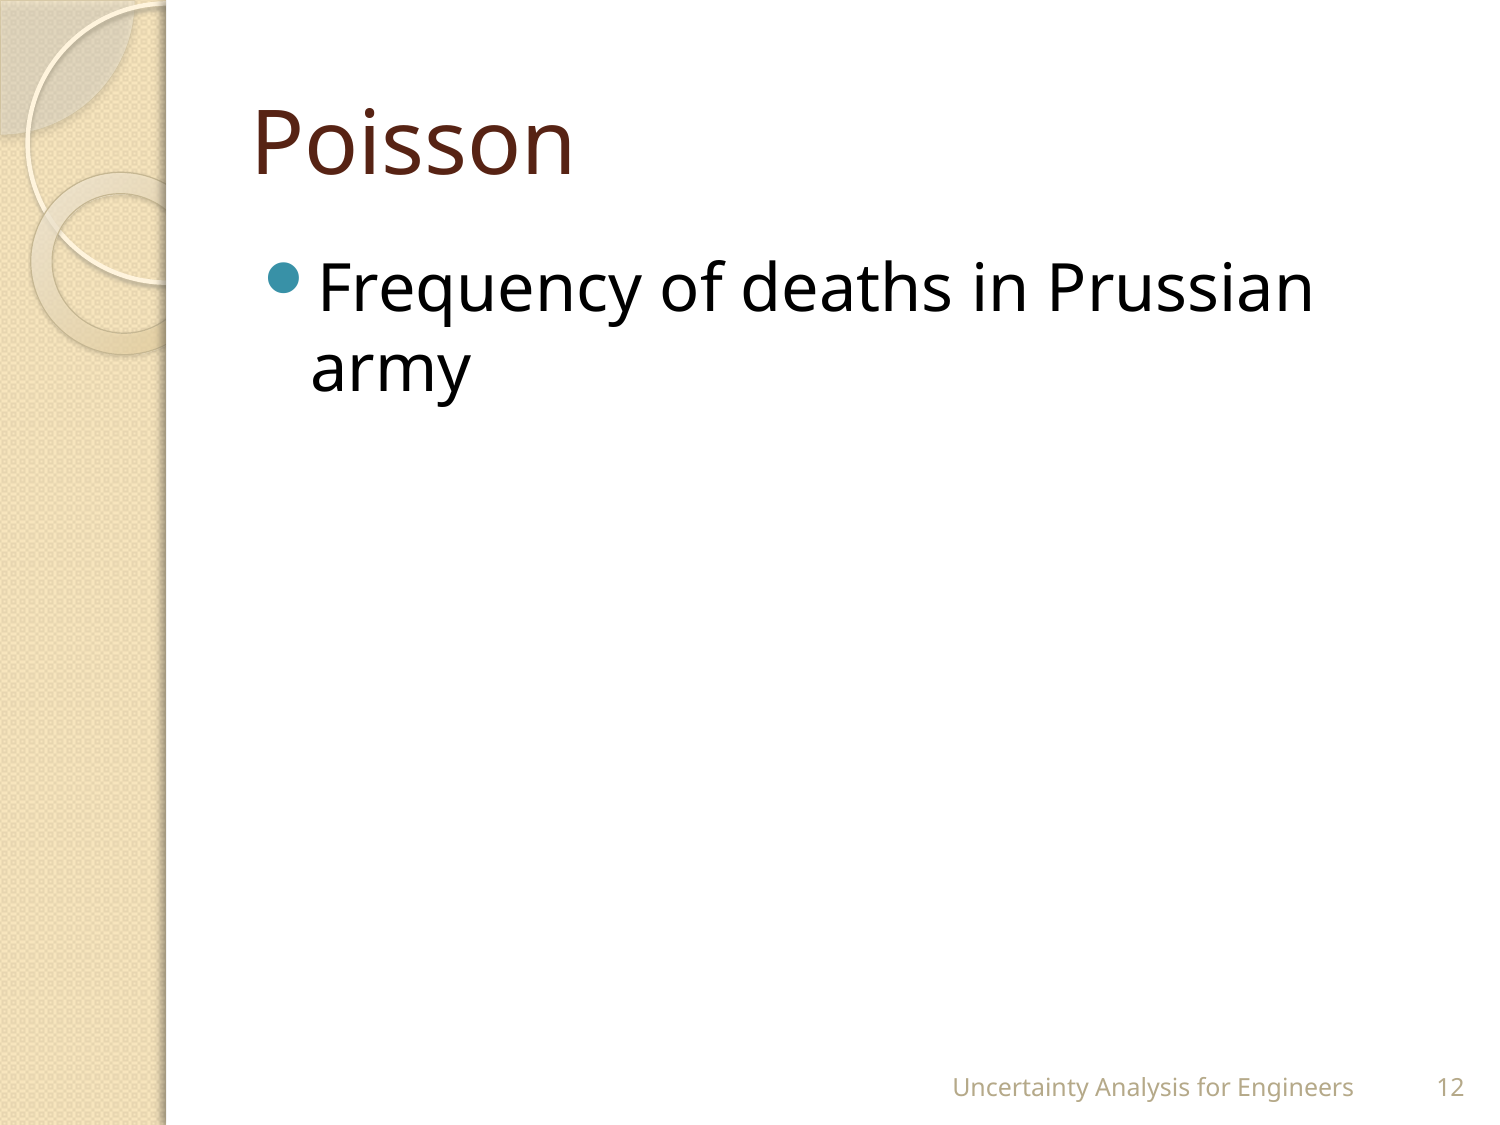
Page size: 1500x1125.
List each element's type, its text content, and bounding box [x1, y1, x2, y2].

slide_number 12 [1413, 1034, 1488, 1113]
title Poisson [235, 45, 1466, 233]
list Frequency of deaths in Prussian army [235, 237, 1466, 1025]
footer Uncertainty Analysis for Engineers [937, 1034, 1413, 1113]
